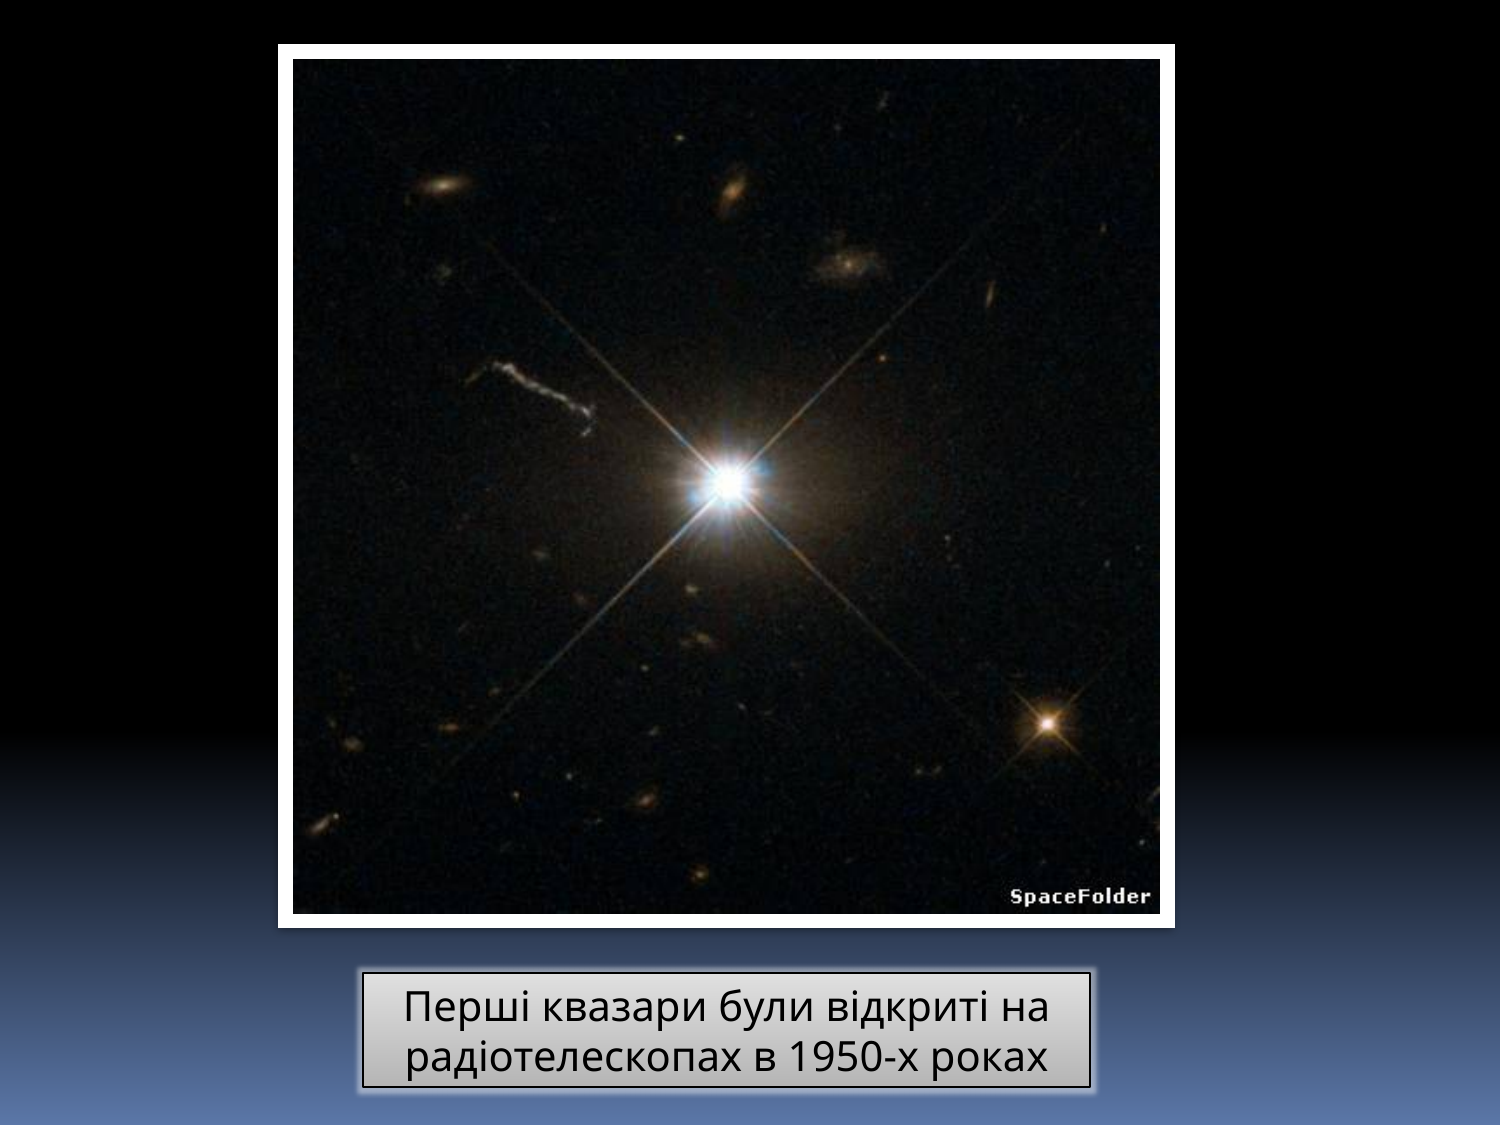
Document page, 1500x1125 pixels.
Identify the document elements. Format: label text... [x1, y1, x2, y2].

picture [292, 58, 1161, 915]
text_box Перші квазари були відкриті на радіотелескопах в 1950-х роках [362, 972, 1091, 1088]
